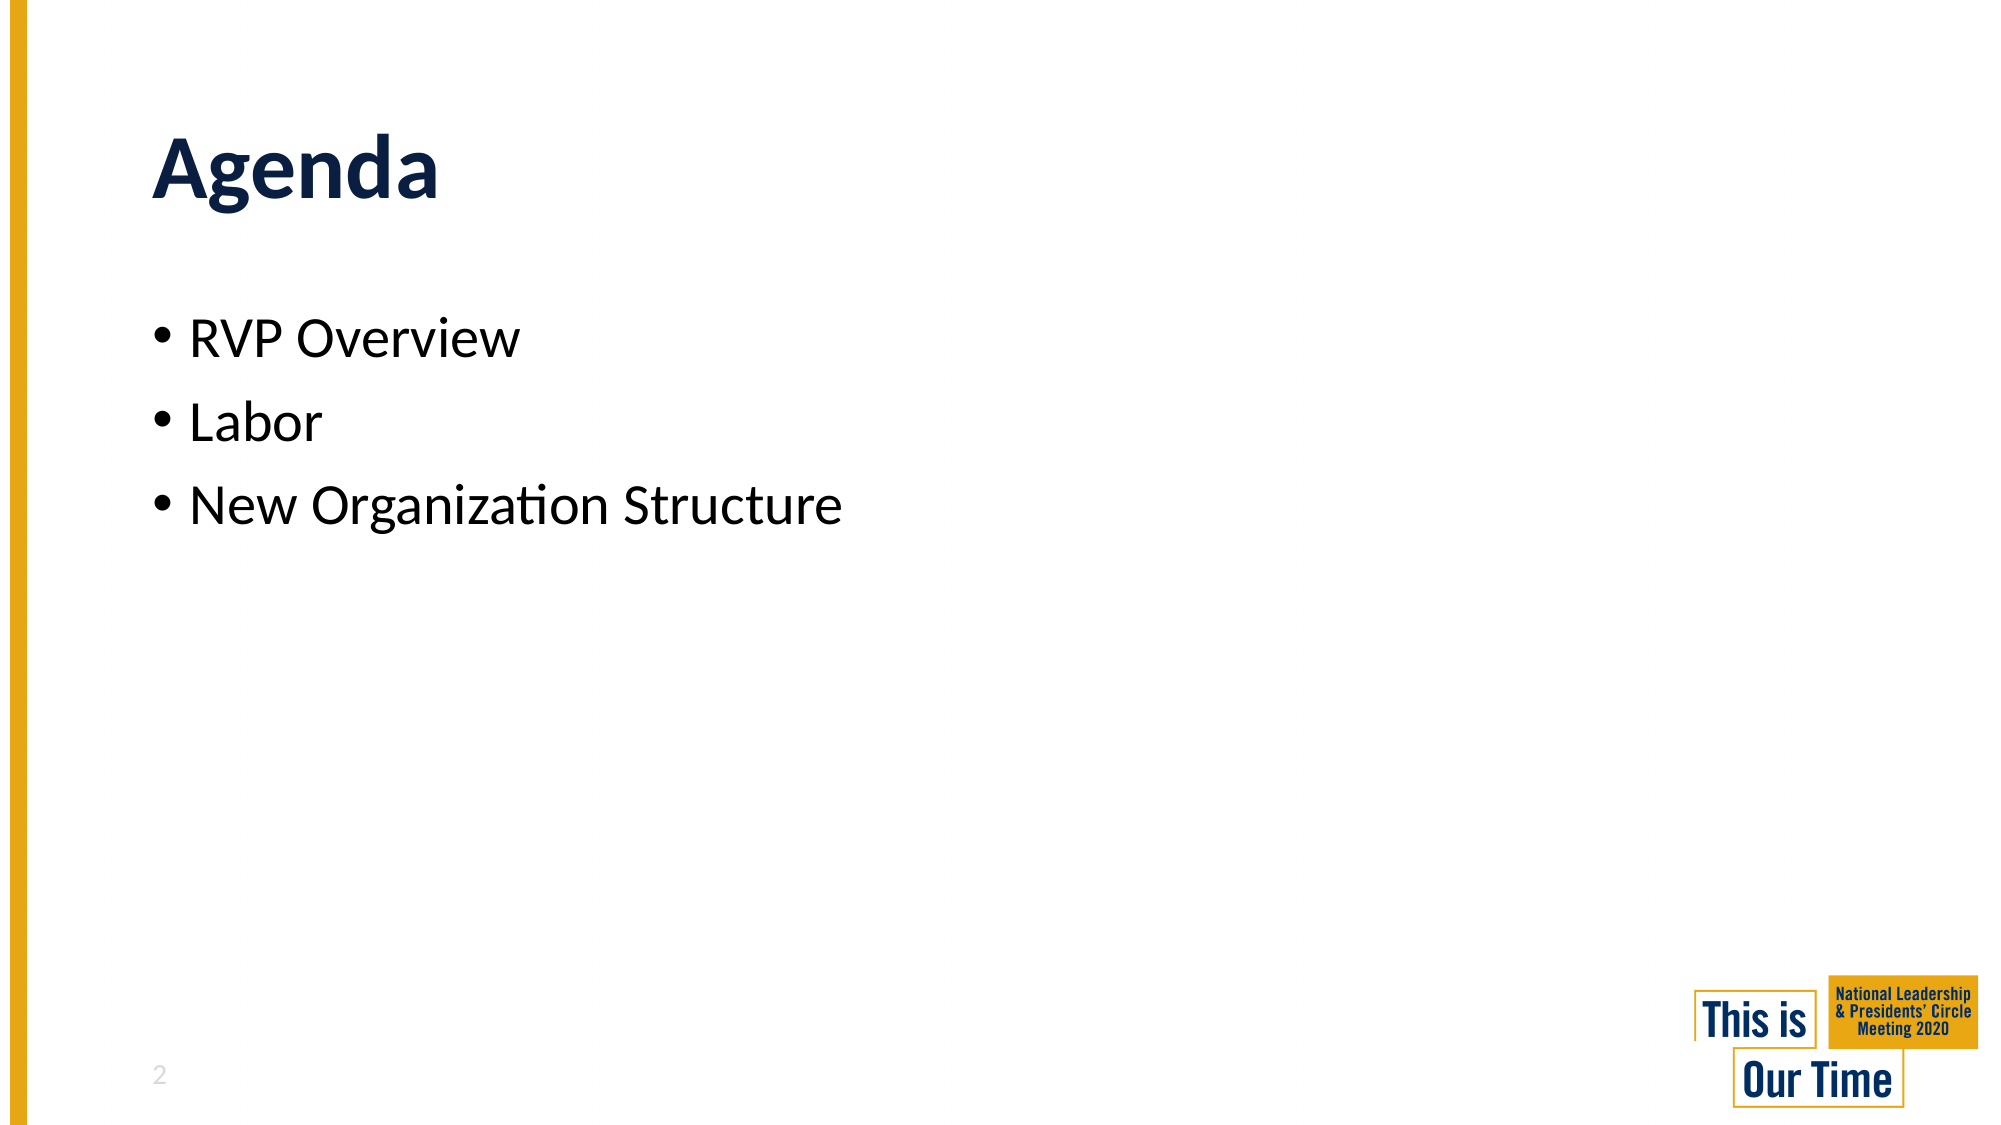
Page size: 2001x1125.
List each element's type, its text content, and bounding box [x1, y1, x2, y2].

slide_number 2 [137, 1042, 588, 1103]
title Agenda [137, 59, 1863, 278]
picture [0, 0, 10, 1125]
list RVP Overview Labor New Organization Structure [137, 299, 1863, 957]
picture [27, 0, 2001, 1125]
